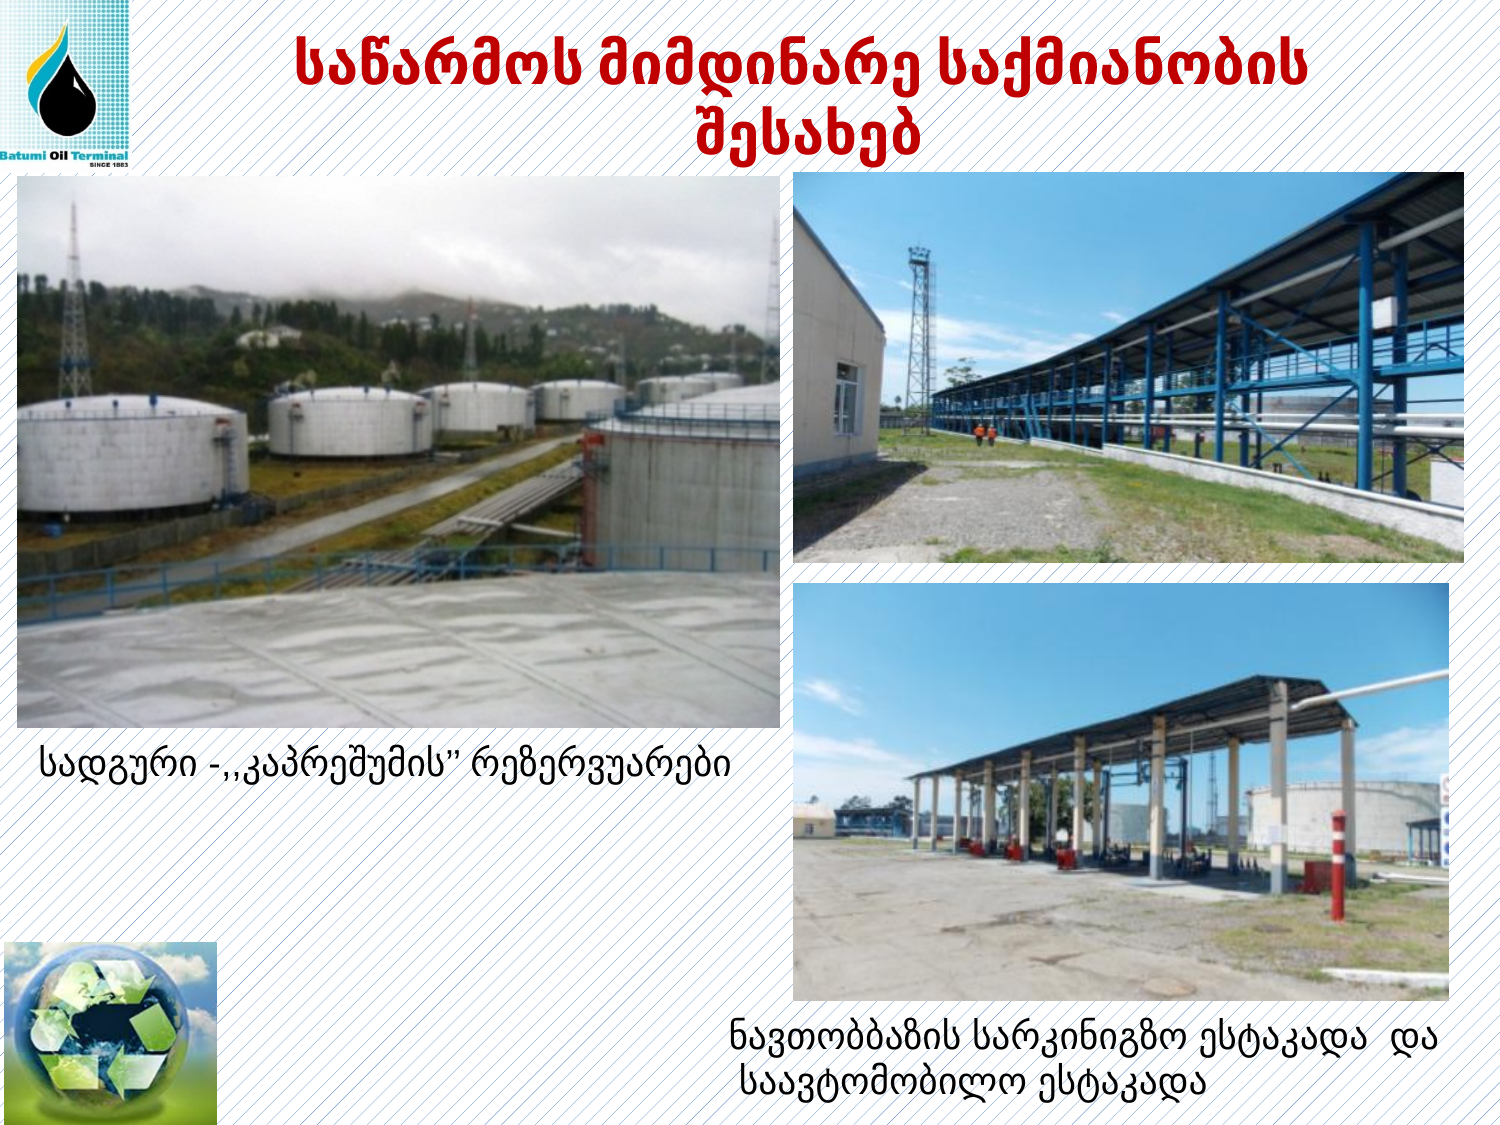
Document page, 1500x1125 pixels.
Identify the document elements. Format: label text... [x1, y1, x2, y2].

text_box საწარმოს მიმდინარე საქმიანობის შესახებ [159, 19, 1459, 174]
picture [793, 172, 1465, 563]
picture [17, 176, 780, 729]
picture [4, 942, 217, 1125]
text_box ნავთობბაზის სარკინიგზო ესტაკადა და საავტომობილო ესტაკადა [713, 1004, 1464, 1110]
text_box სადგური -,,კაპრეშუმის’’ რეზერვუარები [23, 736, 774, 792]
picture [793, 583, 1449, 1002]
picture [0, 0, 133, 173]
